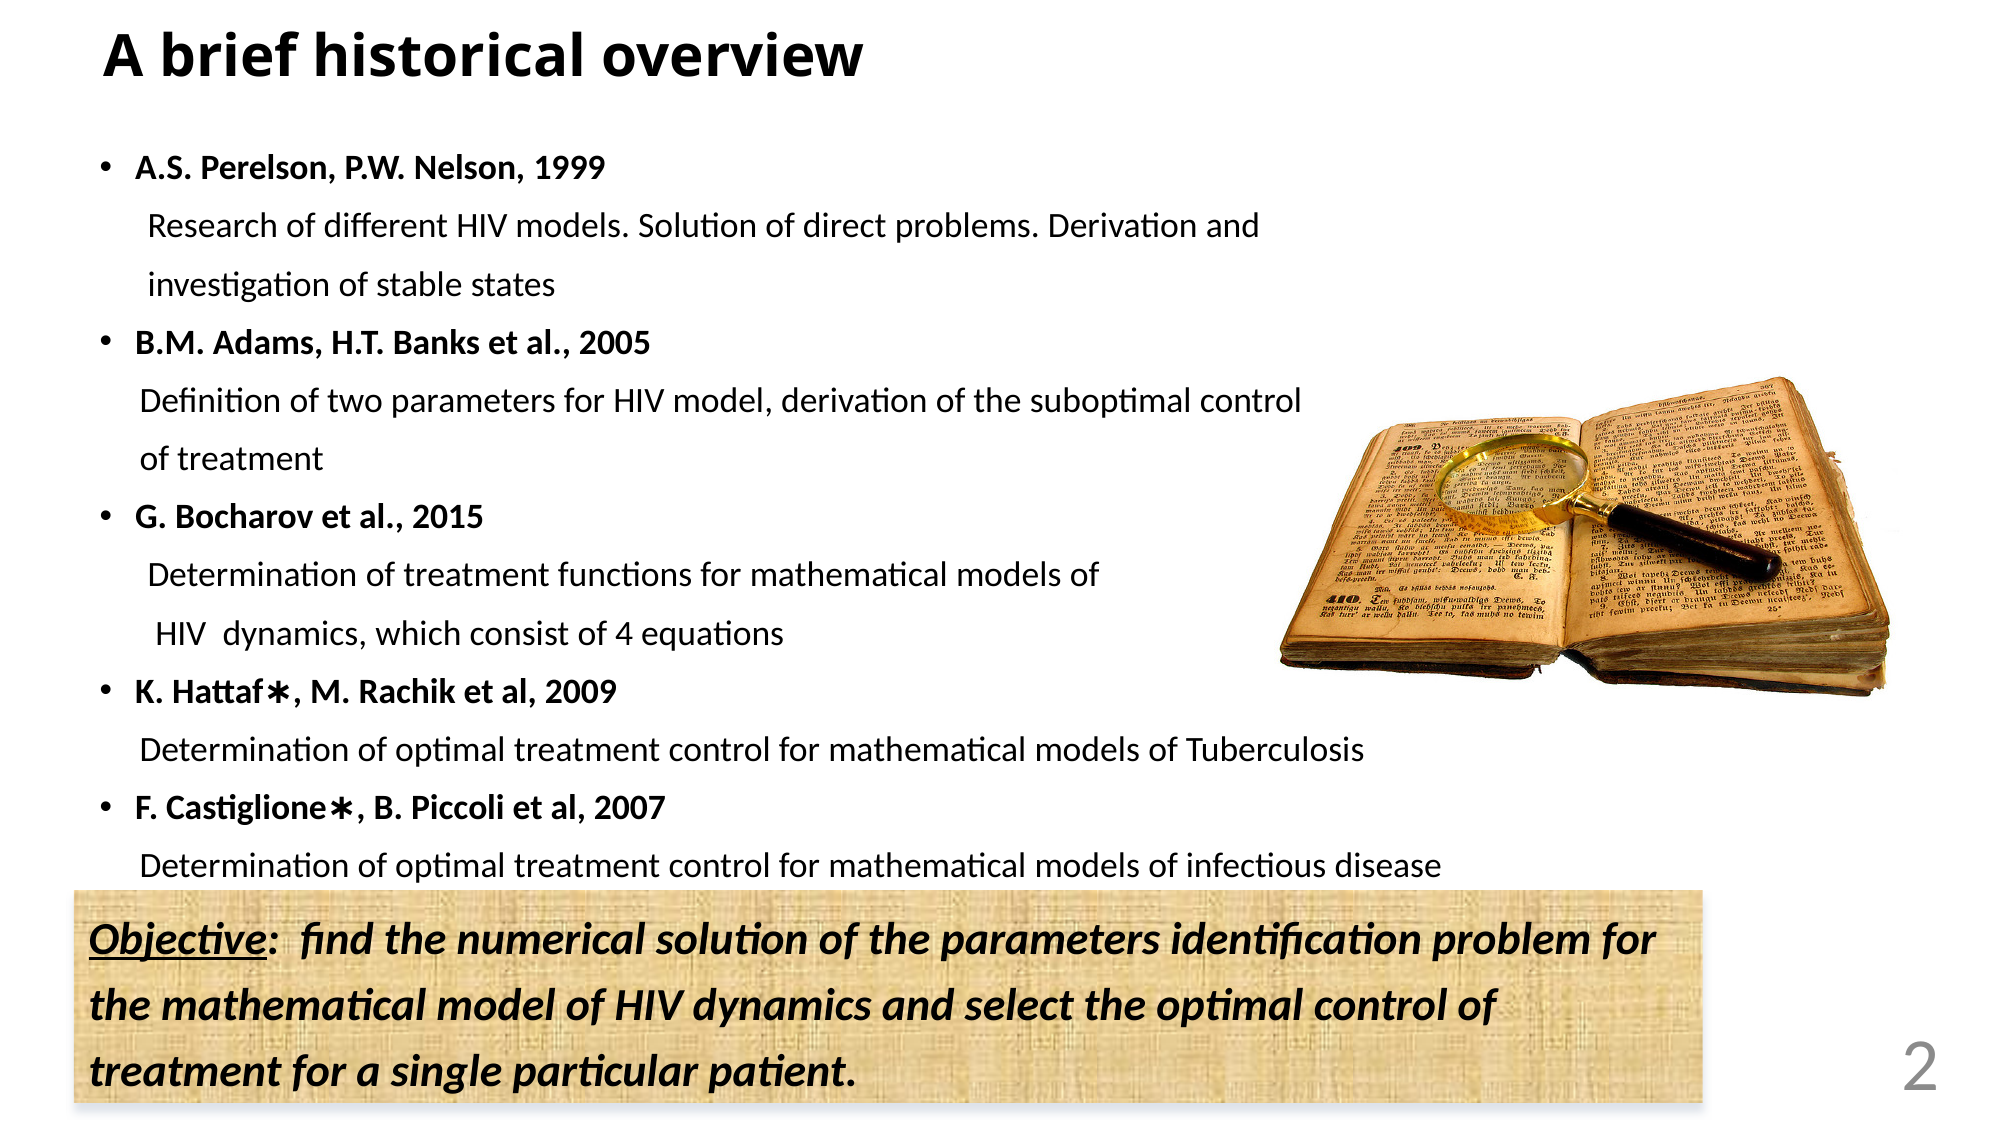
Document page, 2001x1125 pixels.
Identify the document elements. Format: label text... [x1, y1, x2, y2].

list A.S. Perelson, P.W. Nelson, 1999 Research of different HIV models. Solution of direct problems. Derivation and investigation of stable states B.M. Adams, H.T. Banks et al., 2005 Definition of two parameters for HIV model, derivation of the suboptimal control of treatment G. Bocharov et al., 2015 Determination of treatment functions for mathematical models of HIV dynamics, which consist of 4 equations K. Hattaf∗, M. Rachik et al, 2009 Determination of optimal treatment control for mathematical models of Tuberculosis F. Castiglione∗, B. Piccoli et al, 2007 Determination of optimal treatment control for mathematical models of infectious disease [84, 141, 1983, 893]
slide_number 2 [1533, 1017, 1955, 1104]
picture [1274, 352, 1903, 719]
text_box Objective: find the numerical solution of the parameters identification problem for the mathematical model of HIV dynamics and select the optimal control of treatment for a single particular patient. [73, 890, 1703, 1103]
title A brief historical overview [88, 0, 1926, 116]
